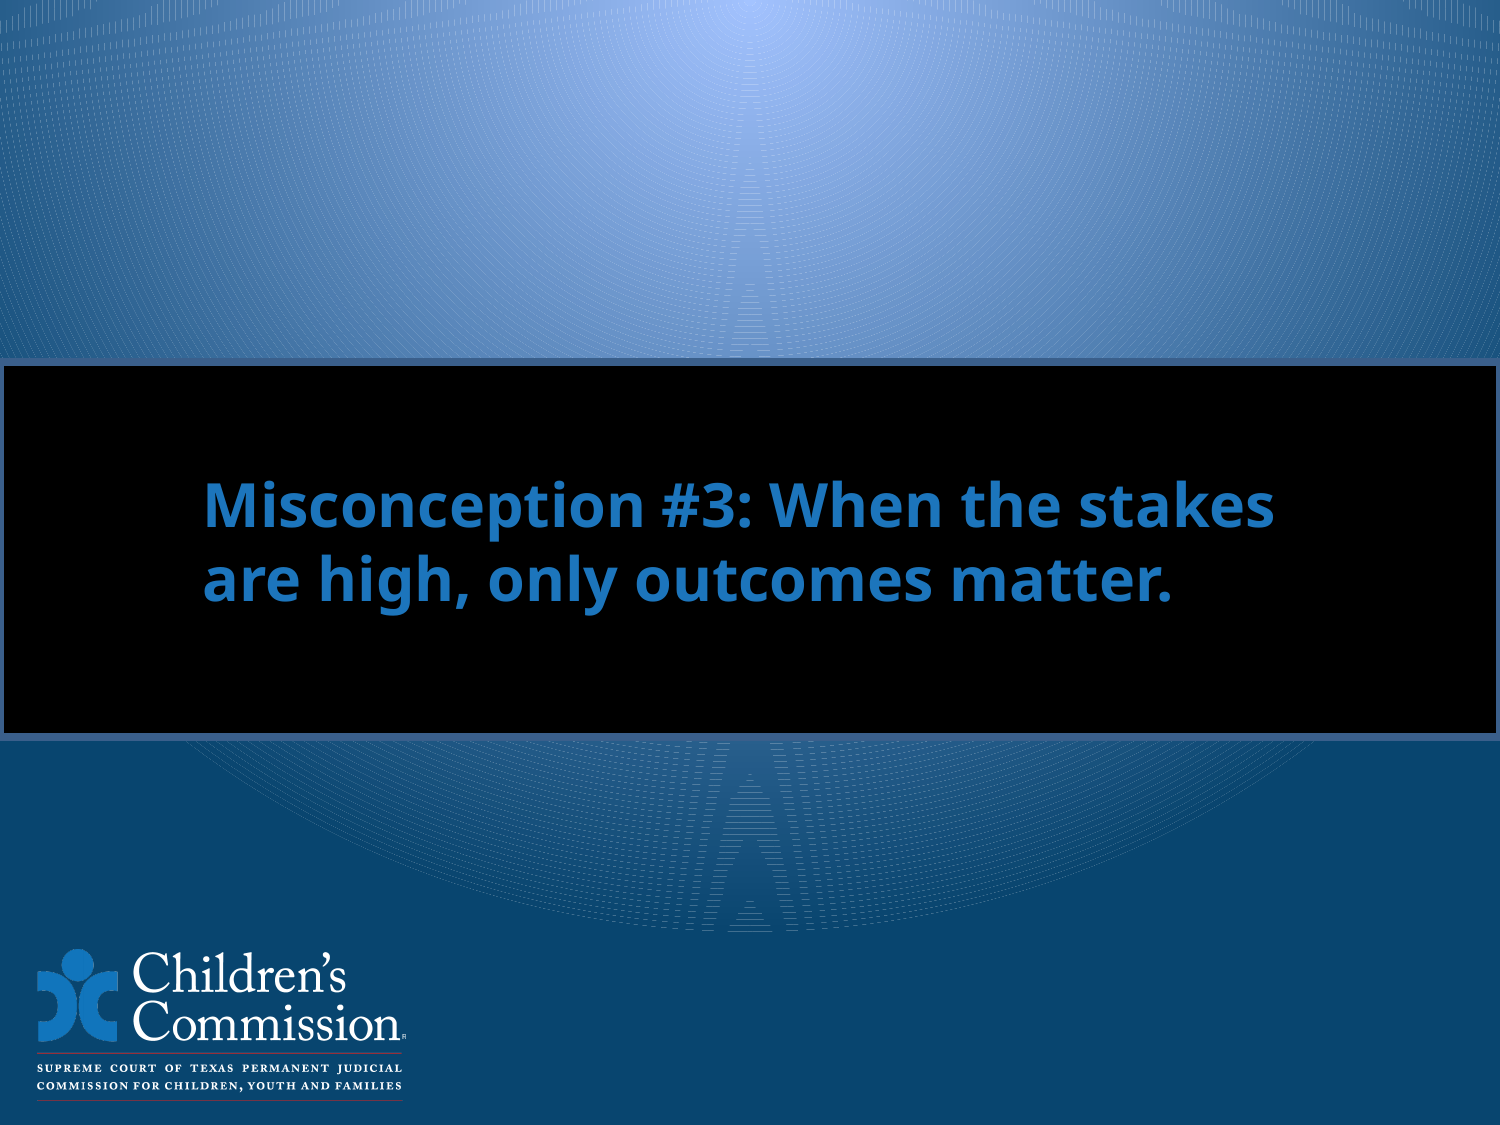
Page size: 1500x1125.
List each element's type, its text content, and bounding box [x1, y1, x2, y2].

title Misconception #3: When the stakes are high, only outcomes matter. [187, 437, 1350, 643]
picture [37, 949, 406, 1101]
